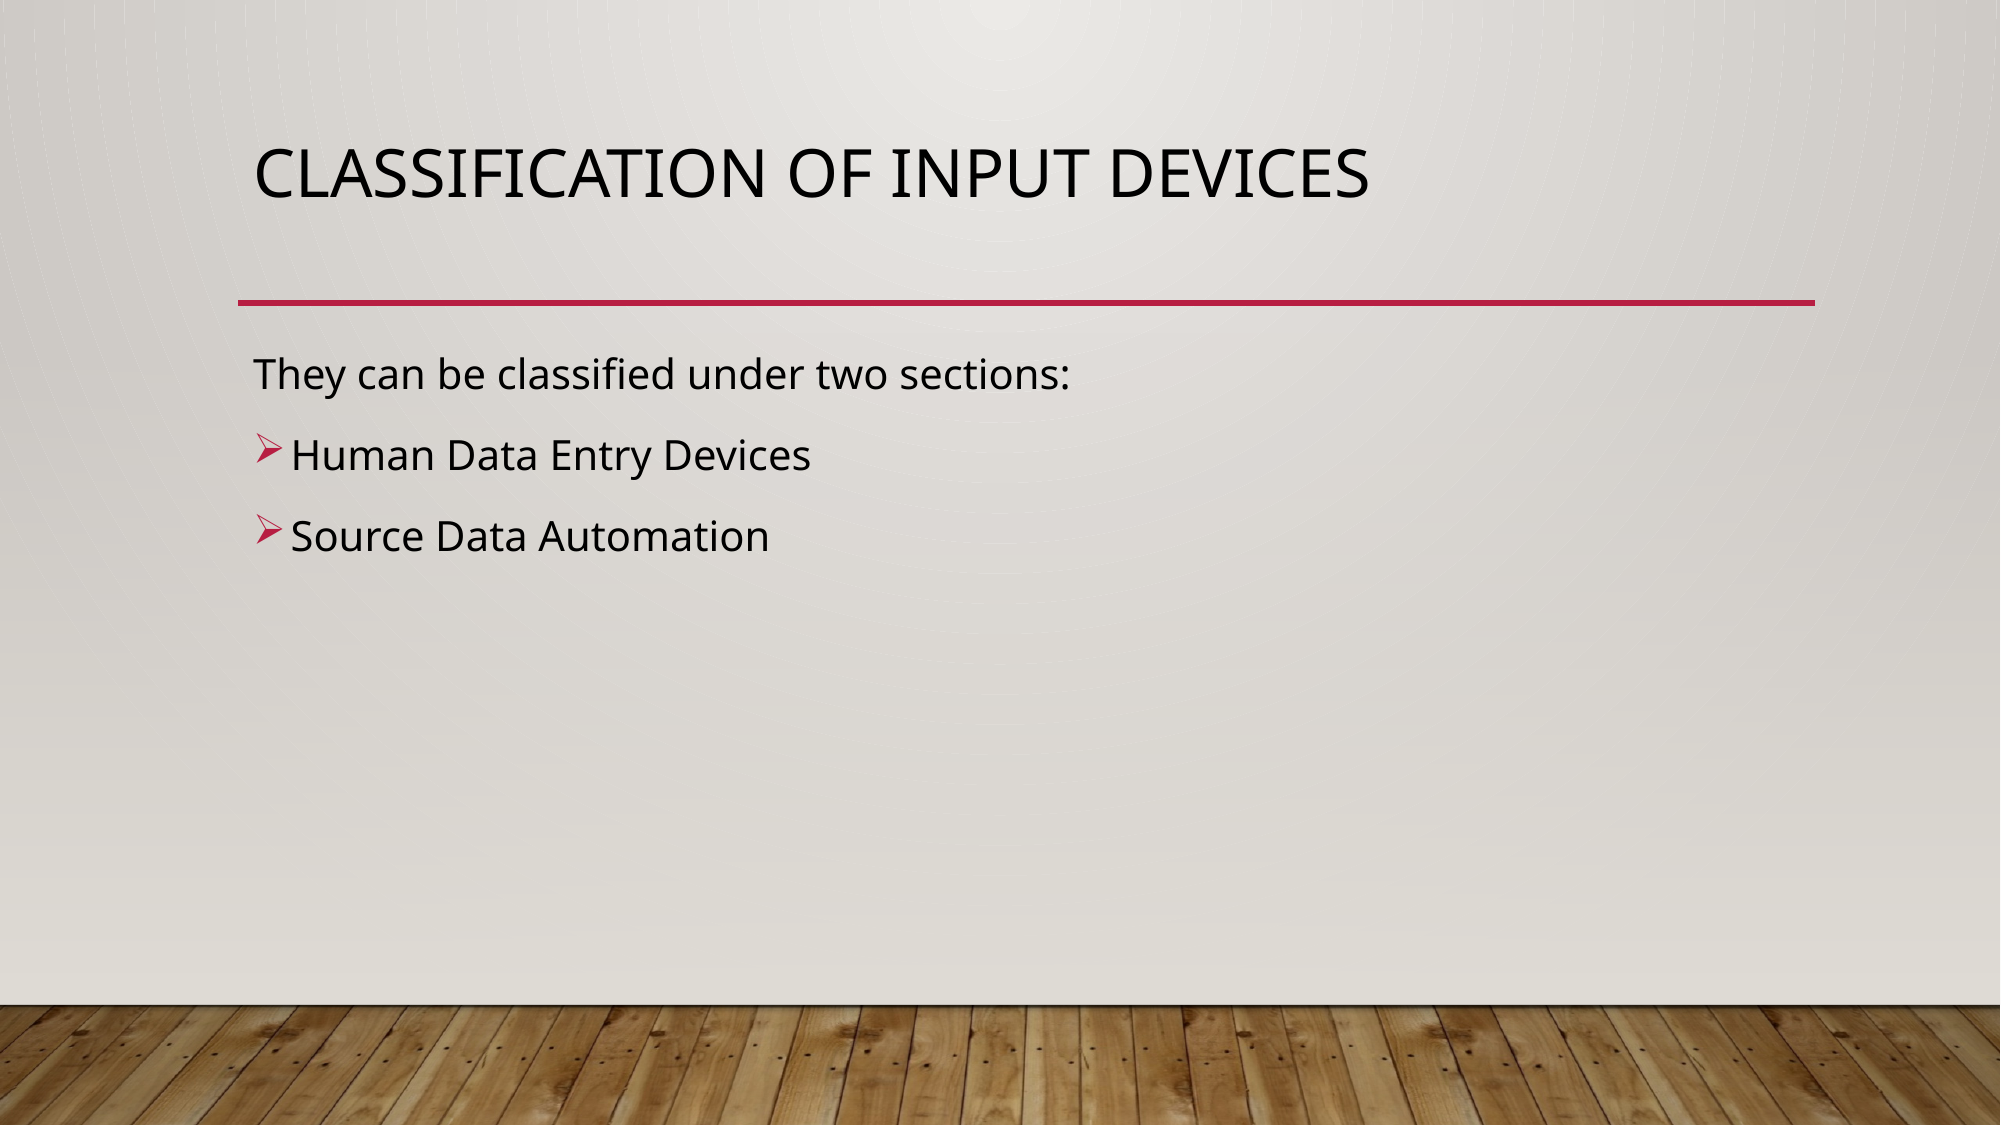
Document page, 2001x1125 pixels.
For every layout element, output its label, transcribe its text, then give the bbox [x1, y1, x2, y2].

picture [0, 1005, 2000, 1125]
title CLASSIFICATION OF INPUT DEVICES [238, 131, 1814, 305]
list They can be classified under two sections: Human Data Entry Devices Source Data Automation [238, 330, 1814, 897]
